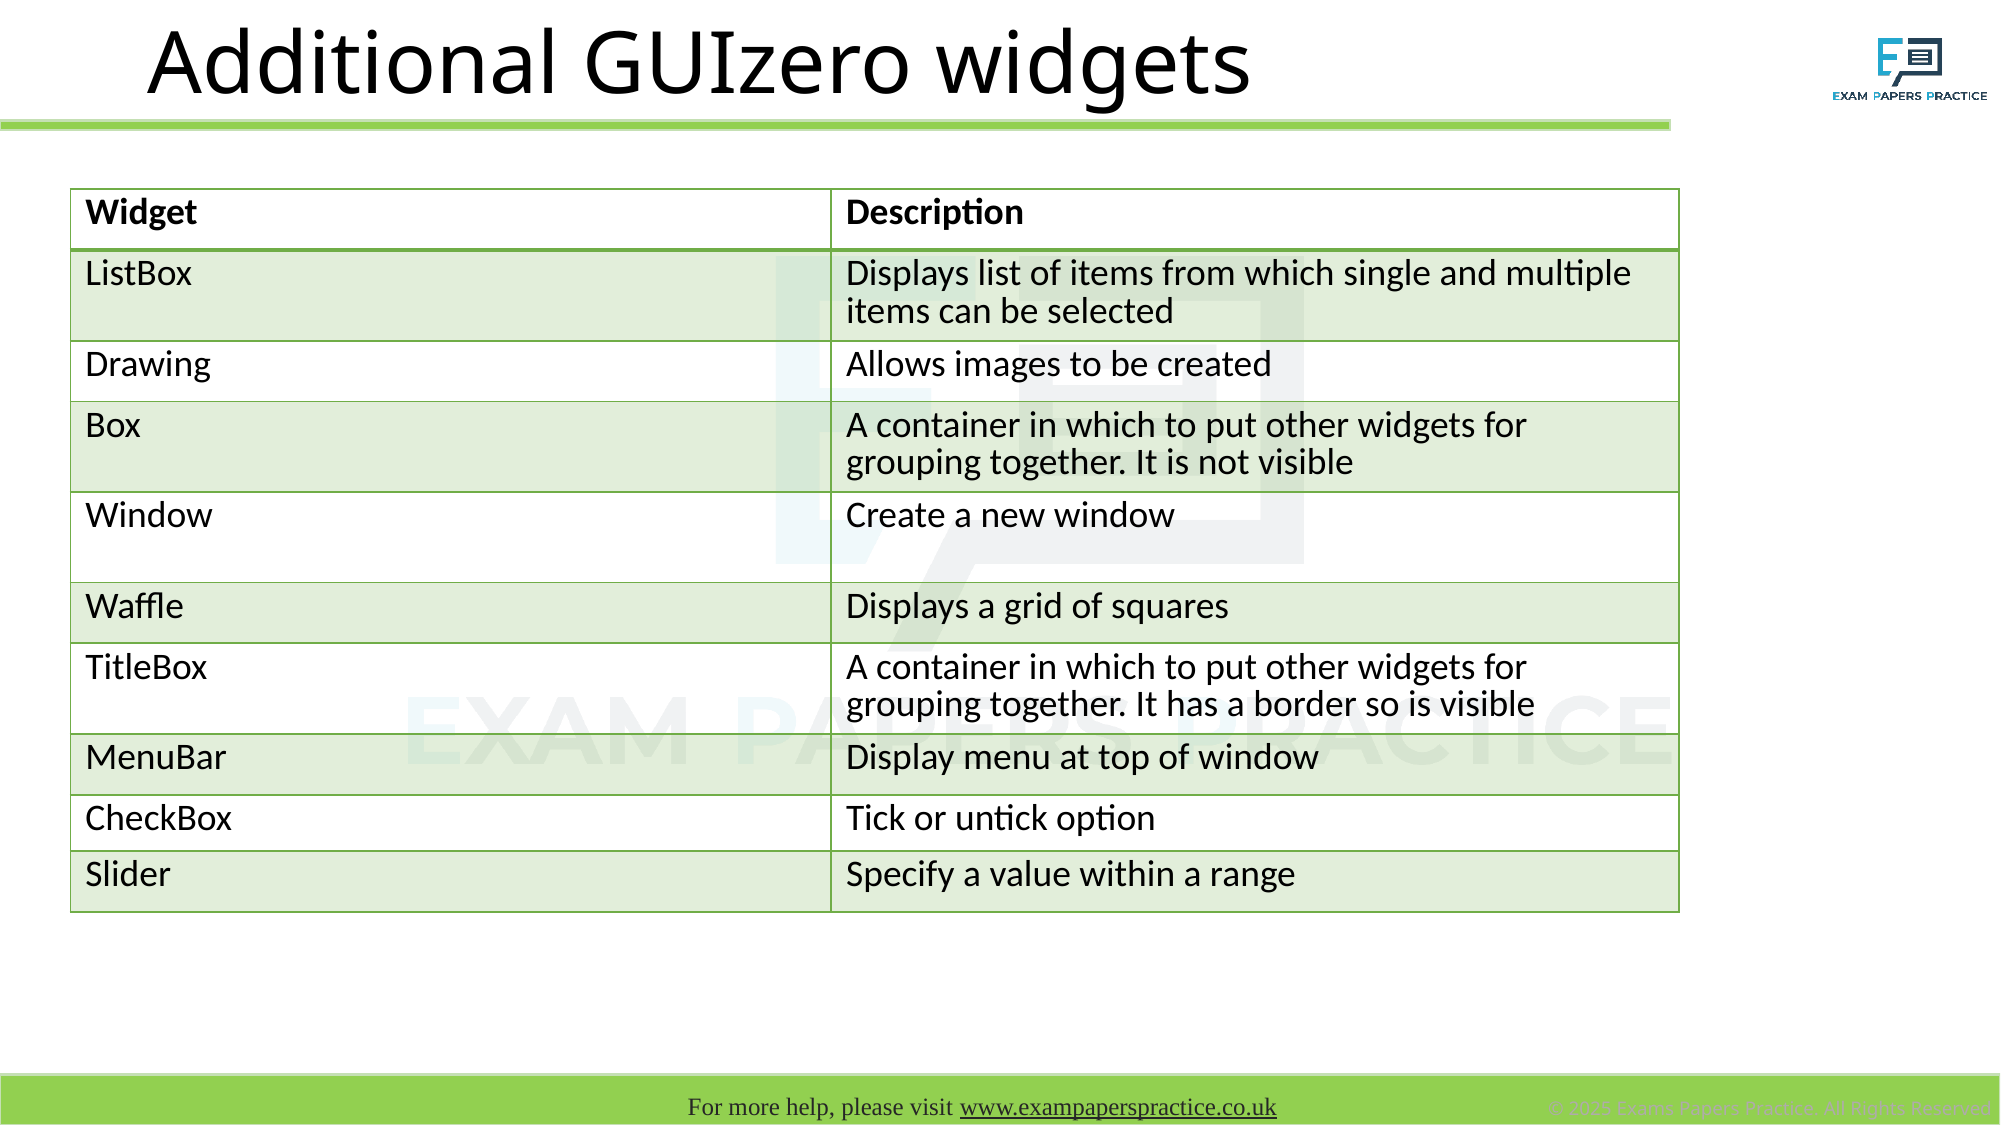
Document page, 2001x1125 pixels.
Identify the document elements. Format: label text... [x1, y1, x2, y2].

table_cell Box [71, 402, 830, 491]
table_cell Create a new window [832, 493, 1678, 582]
table_header Widget [71, 190, 830, 248]
table_cell Displays list of items from which single and multiple items can be selected [832, 252, 1678, 340]
table_cell Specify a value within a range [832, 852, 1678, 911]
table_cell TitleBox [71, 644, 830, 733]
table_cell Drawing [71, 342, 830, 401]
table_cell CheckBox [71, 796, 830, 850]
table_cell Displays a grid of squares [832, 583, 1678, 642]
table_cell A container in which to put other widgets for grouping together. It has a border so is visible [832, 644, 1678, 733]
table_cell MenuBar [71, 735, 830, 794]
table_cell ListBox [71, 252, 830, 340]
table_cell Waffle [71, 583, 830, 642]
table_cell Allows images to be created [832, 342, 1678, 401]
table_cell Window [71, 493, 830, 582]
table_header Description [832, 190, 1678, 248]
table_cell Slider [71, 852, 830, 911]
table_cell A container in which to put other widgets for grouping together. It is not visible [832, 402, 1678, 491]
table_cell Display menu at top of window [832, 735, 1678, 794]
title Additional GUIzero widgets [132, 11, 1858, 121]
table_cell Tick or untick option [832, 796, 1678, 850]
